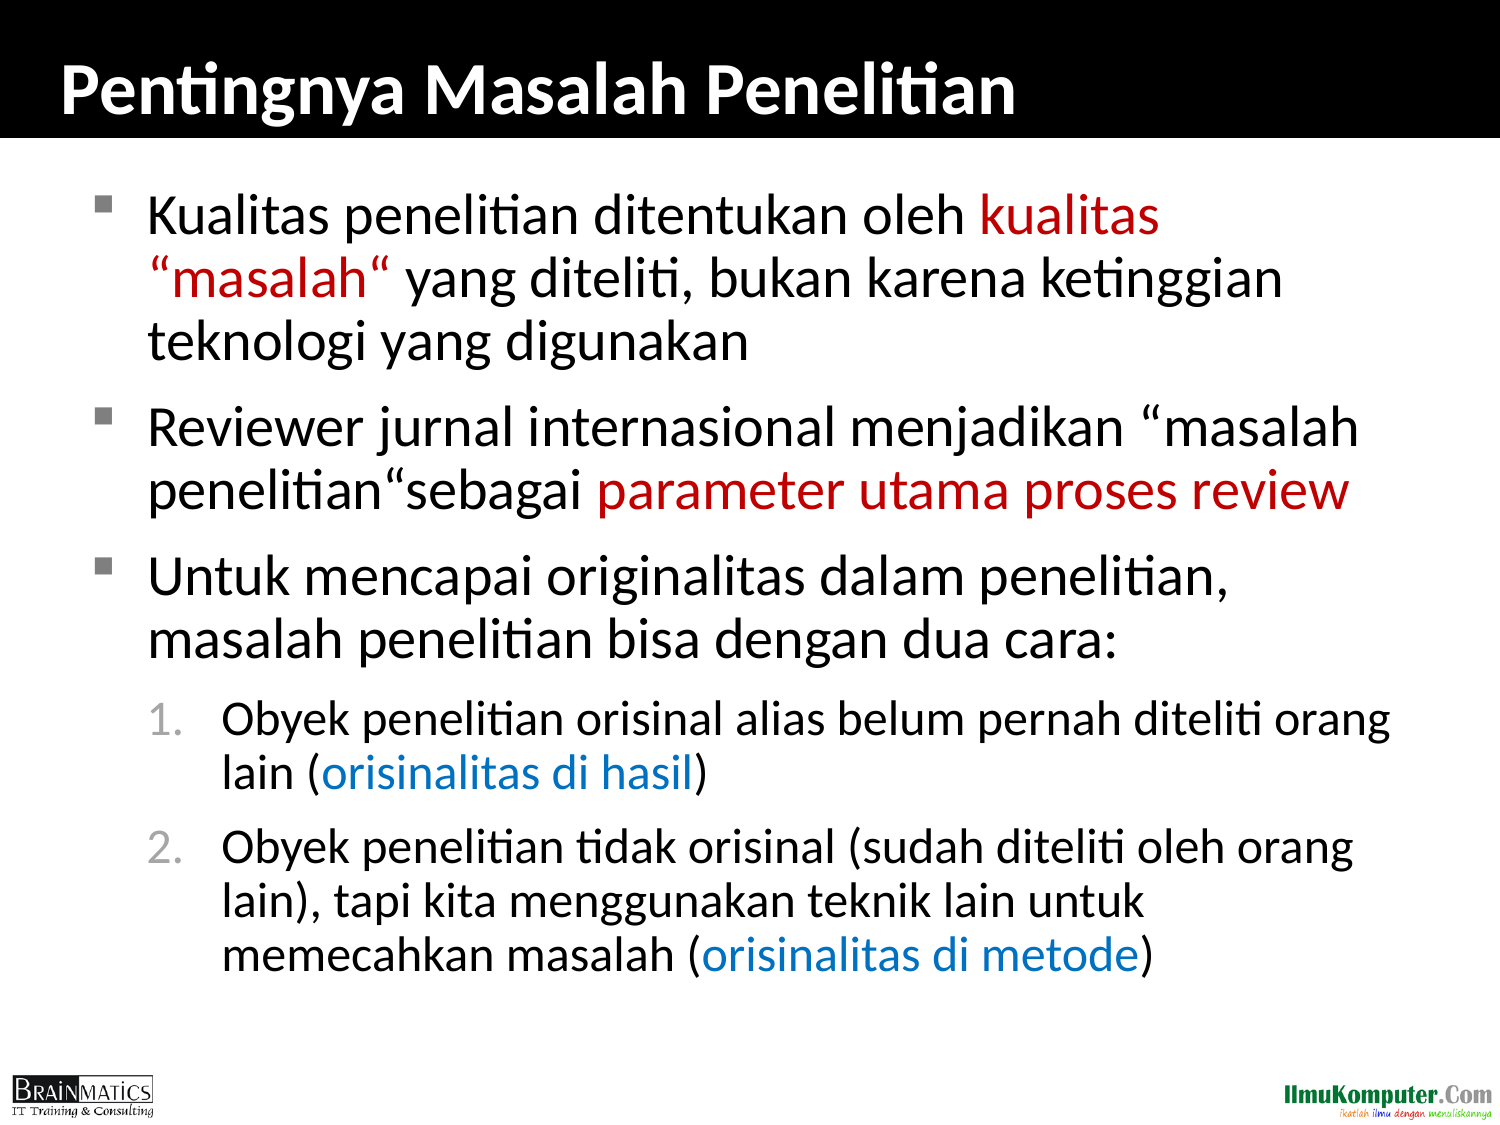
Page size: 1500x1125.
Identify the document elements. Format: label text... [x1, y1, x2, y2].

list Kualitas penelitian ditentukan oleh kualitas “masalah“ yang diteliti, bukan karena ketinggian teknologi yang digunakan Reviewer jurnal internasional menjadikan “masalah penelitian“sebagai parameter utama proses review Untuk mencapai originalitas dalam penelitian, masalah penelitian bisa dengan dua cara: Obyek penelitian orisinal alias belum pernah diteliti orang lain (orisinalitas di hasil) Obyek penelitian tidak orisinal (sudah diteliti oleh orang lain), tapi kita menggunakan teknik lain untuk memecahkan masalah (orisinalitas di metode) [74, 176, 1426, 963]
picture [12, 1075, 153, 1118]
picture [1275, 1080, 1500, 1125]
title Pentingnya Masalah Penelitian [45, 30, 1451, 138]
